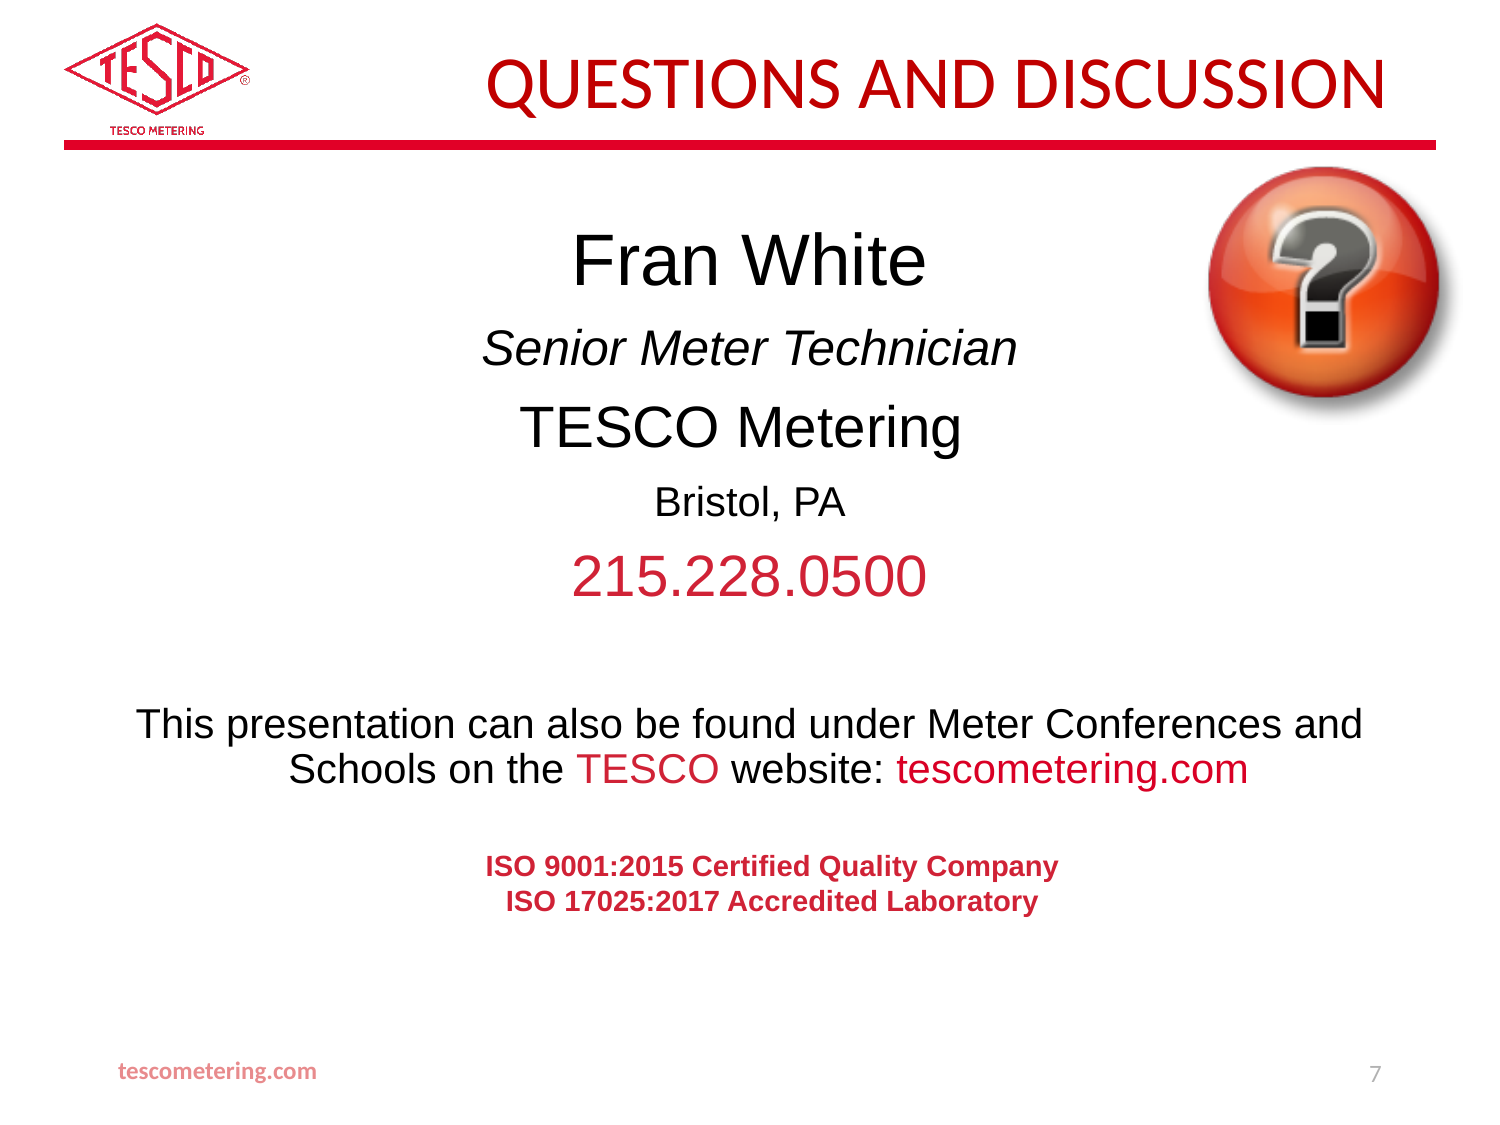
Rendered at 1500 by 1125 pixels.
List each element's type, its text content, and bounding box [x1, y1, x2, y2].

picture [63, 23, 250, 138]
slide_number 7 [1059, 1042, 1397, 1103]
title Questions and Discussion [212, 28, 1438, 140]
footer tescometering.com [103, 1039, 610, 1100]
text_box ISO 9001:2015 Certified Quality Company ISO 17025:2017 Accredited Laboratory [141, 839, 1404, 925]
list Fran White Senior Meter Technician TESCO Metering Bristol, PA 215.228.0500 This presentation can also be found under Meter Conferences and Schools on the TESCO website: tescometering.com [103, 214, 1397, 926]
picture [1199, 162, 1463, 425]
